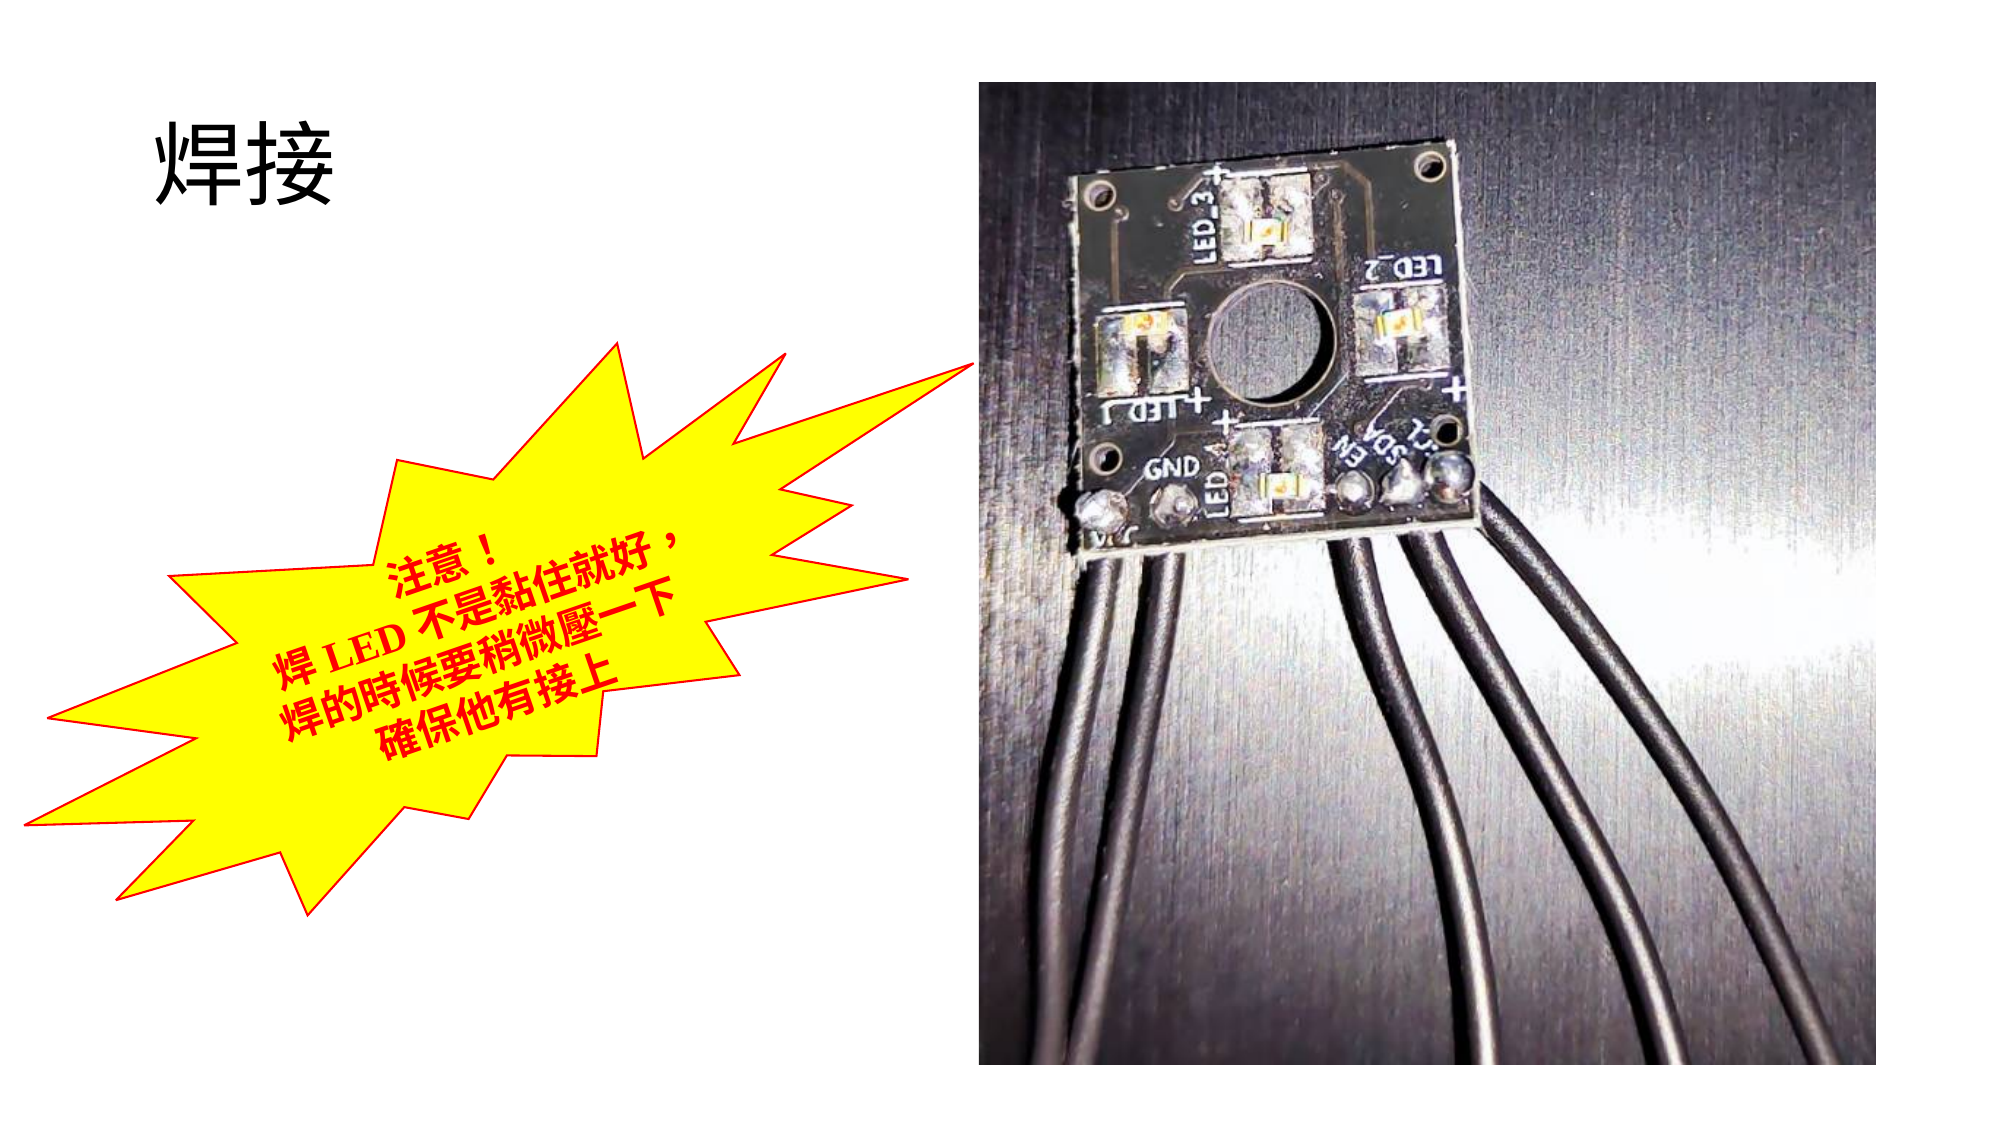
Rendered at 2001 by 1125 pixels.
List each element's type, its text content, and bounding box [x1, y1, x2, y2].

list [978, 82, 1876, 1065]
title 焊接 [137, 59, 1863, 278]
text_box 注意！ 焊LED不是黏住就好，焊的時候要稍微壓一下確保他有接上 [23, 341, 975, 918]
